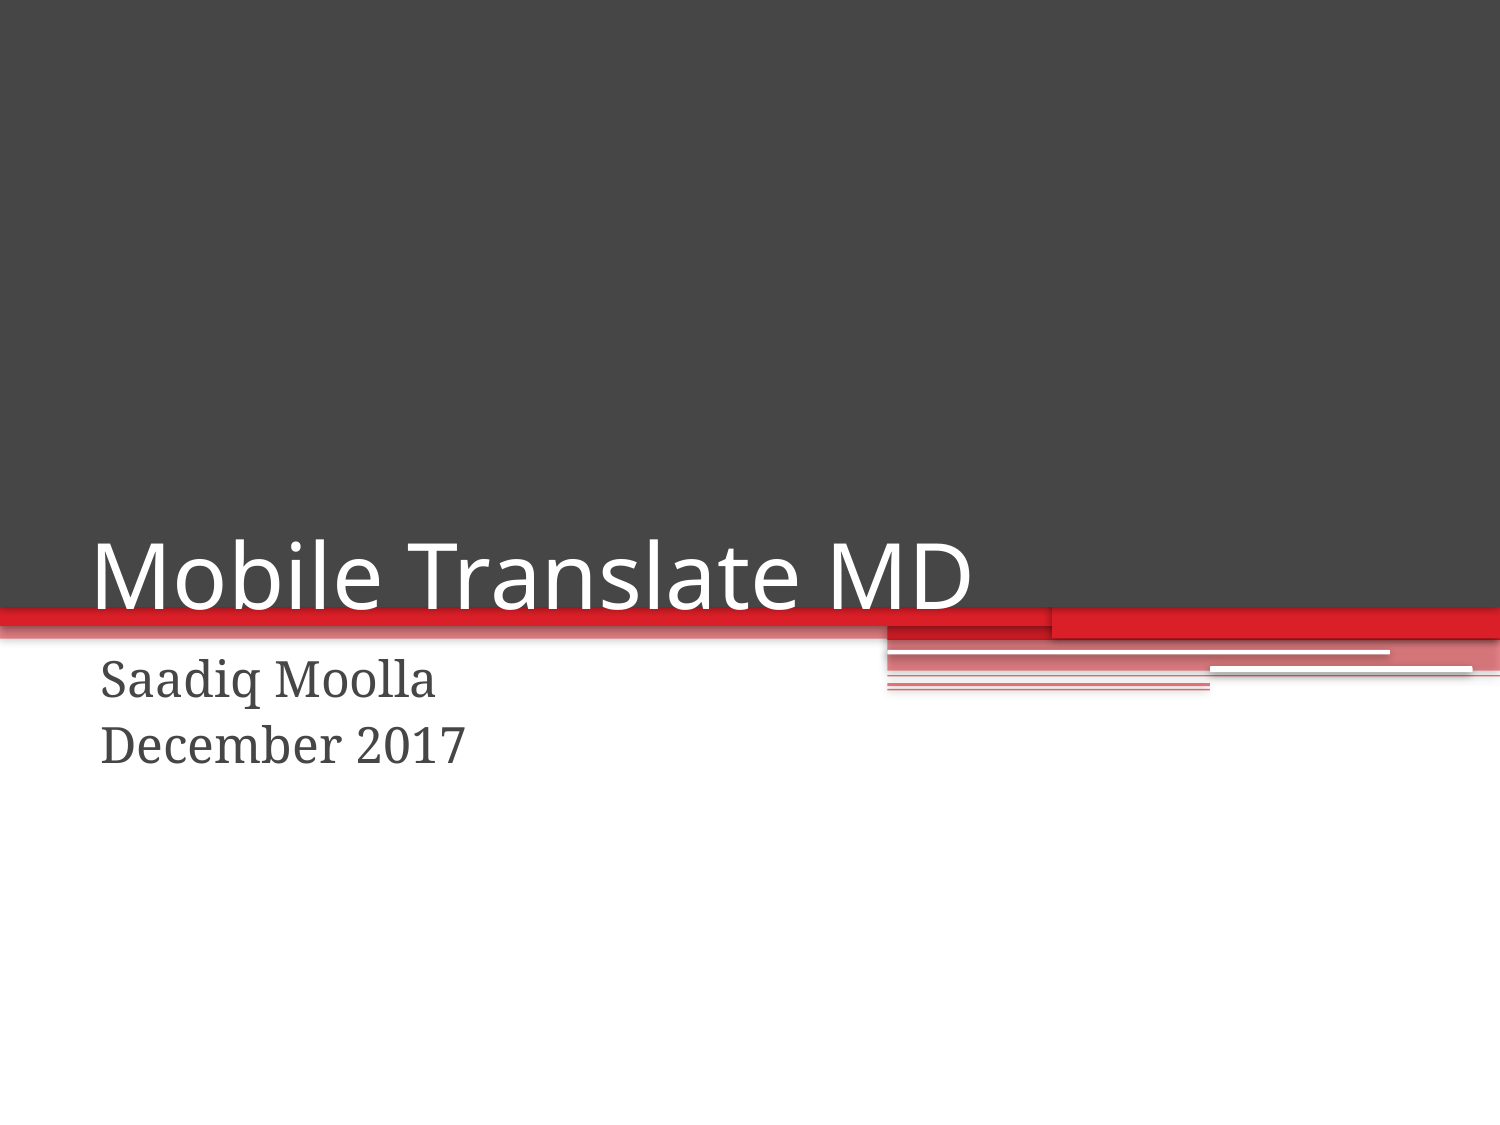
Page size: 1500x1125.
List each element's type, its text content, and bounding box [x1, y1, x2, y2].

title Mobile Translate MD [75, 394, 1463, 636]
subtitle Saadiq Moolla December 2017 [75, 639, 888, 928]
